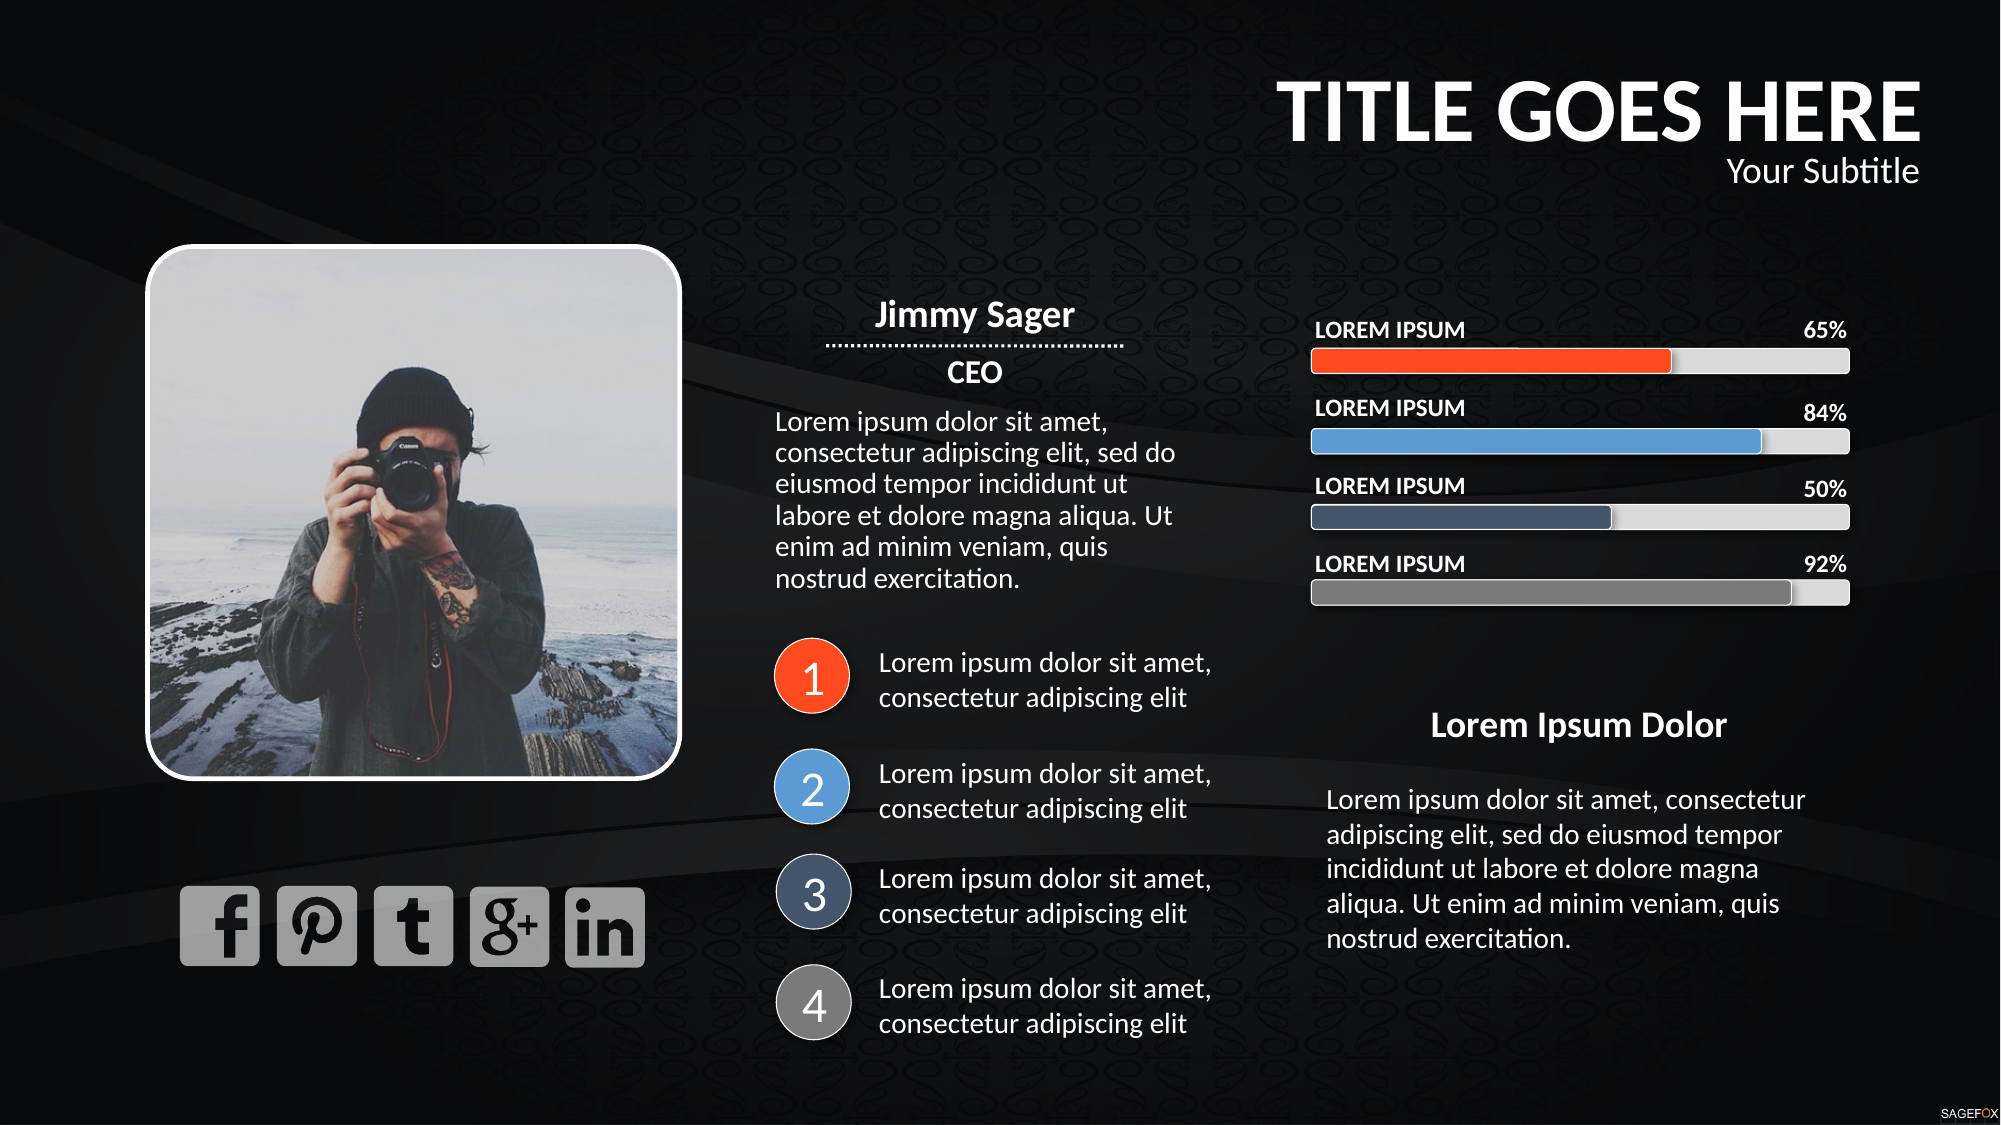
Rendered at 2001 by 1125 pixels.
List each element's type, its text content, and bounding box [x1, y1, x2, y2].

text_box 4 [775, 963, 853, 1041]
text_box Lorem ipsum dolor sit amet, consectetur adipiscing elit, sed do eiusmod tempor incididunt ut labore et dolore magna aliqua. Ut enim ad minim veniam, quis nostrud exercitation. [775, 405, 1181, 631]
text_box 2 [773, 747, 851, 826]
text_box Lorem Ipsum Dolor Lorem ipsum dolor sit amet, consectetur adipiscing elit, sed do eiusmod tempor incididunt ut labore et dolore magna aliqua. Ut enim ad minim veniam, quis nostrud exercitation. [1311, 692, 1848, 963]
text_box CEO [800, 351, 1151, 394]
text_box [1311, 312, 1850, 374]
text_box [1035, 42, 1939, 199]
text_box Lorem ipsum dolor sit amet, consectetur adipiscing elit [868, 638, 1244, 719]
picture [0, 0, 2001, 1125]
text_box Lorem ipsum dolor sit amet, consectetur adipiscing elit [868, 964, 1244, 1045]
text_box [1311, 469, 1850, 530]
text_box Lorem ipsum dolor sit amet, consectetur adipiscing elit [868, 854, 1244, 934]
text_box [179, 885, 645, 968]
text_box Lorem ipsum dolor sit amet, consectetur adipiscing elit [868, 748, 1244, 829]
text_box 1 [773, 637, 851, 715]
text_box Jimmy Sager [800, 294, 1151, 337]
text_box 3 [775, 853, 853, 931]
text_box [1311, 391, 1850, 454]
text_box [1311, 547, 1850, 606]
